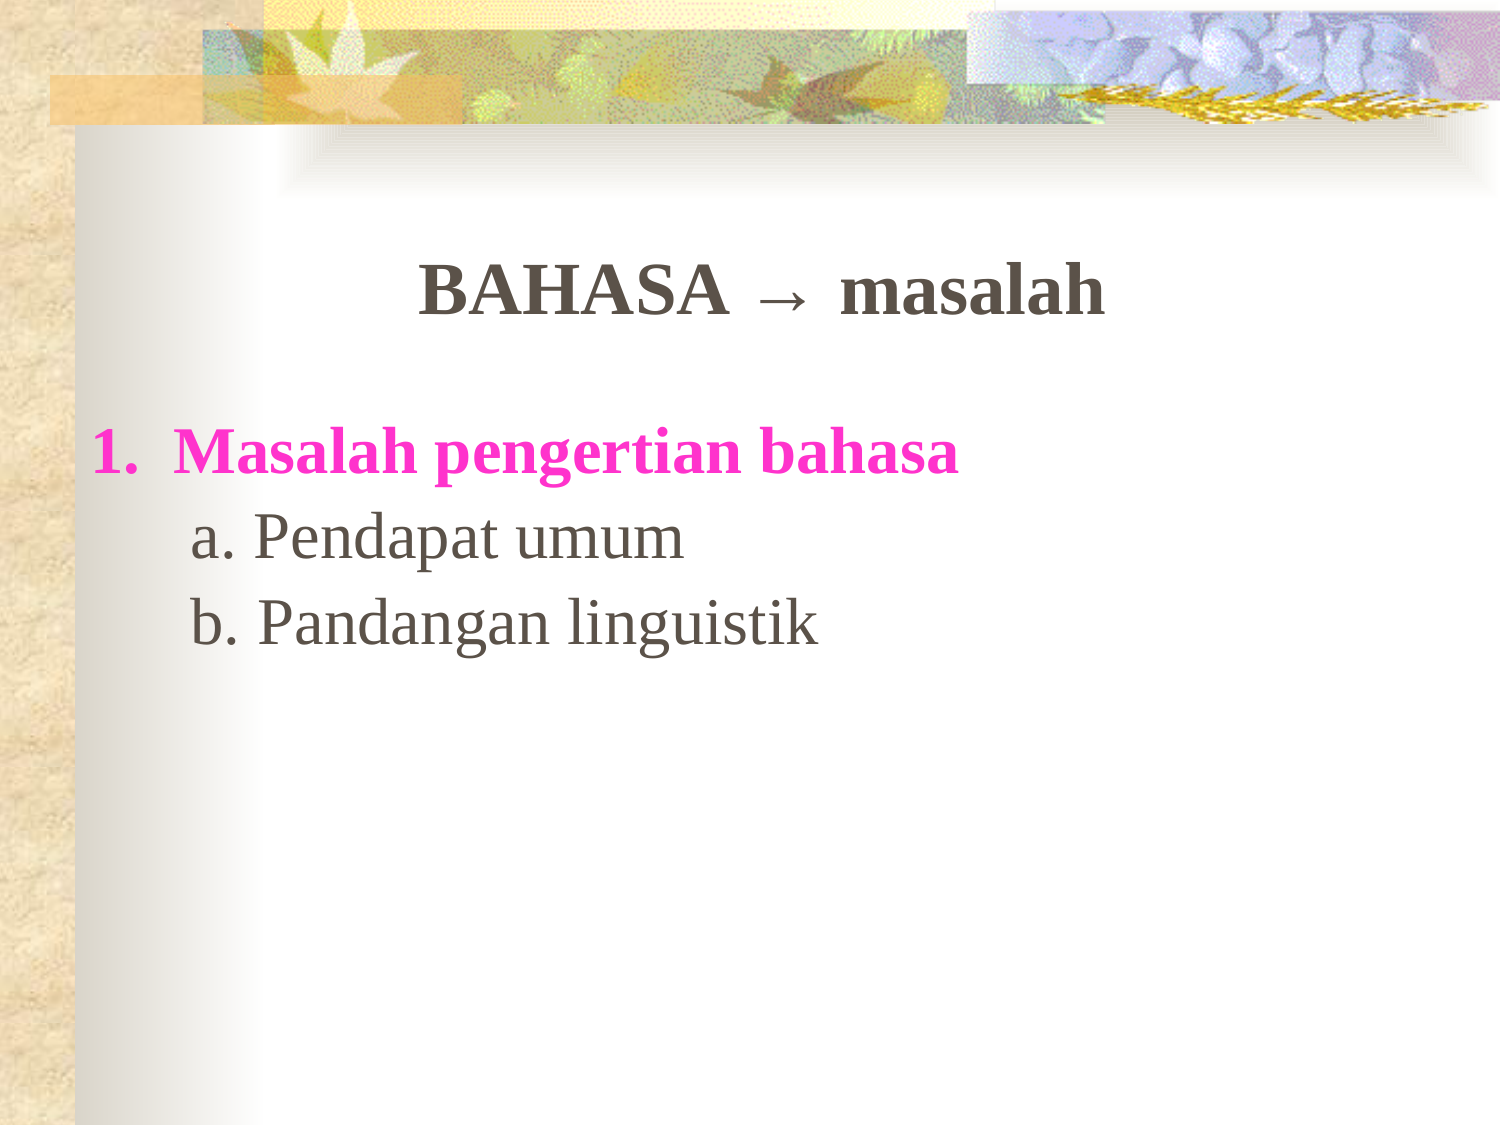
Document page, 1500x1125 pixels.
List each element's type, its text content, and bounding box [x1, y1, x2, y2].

picture [0, 0, 1500, 1125]
list BAHASA → masalah 1. Masalah pengertian bahasa a. Pendapat umum b. Pandangan linguistik [74, 162, 1451, 1125]
